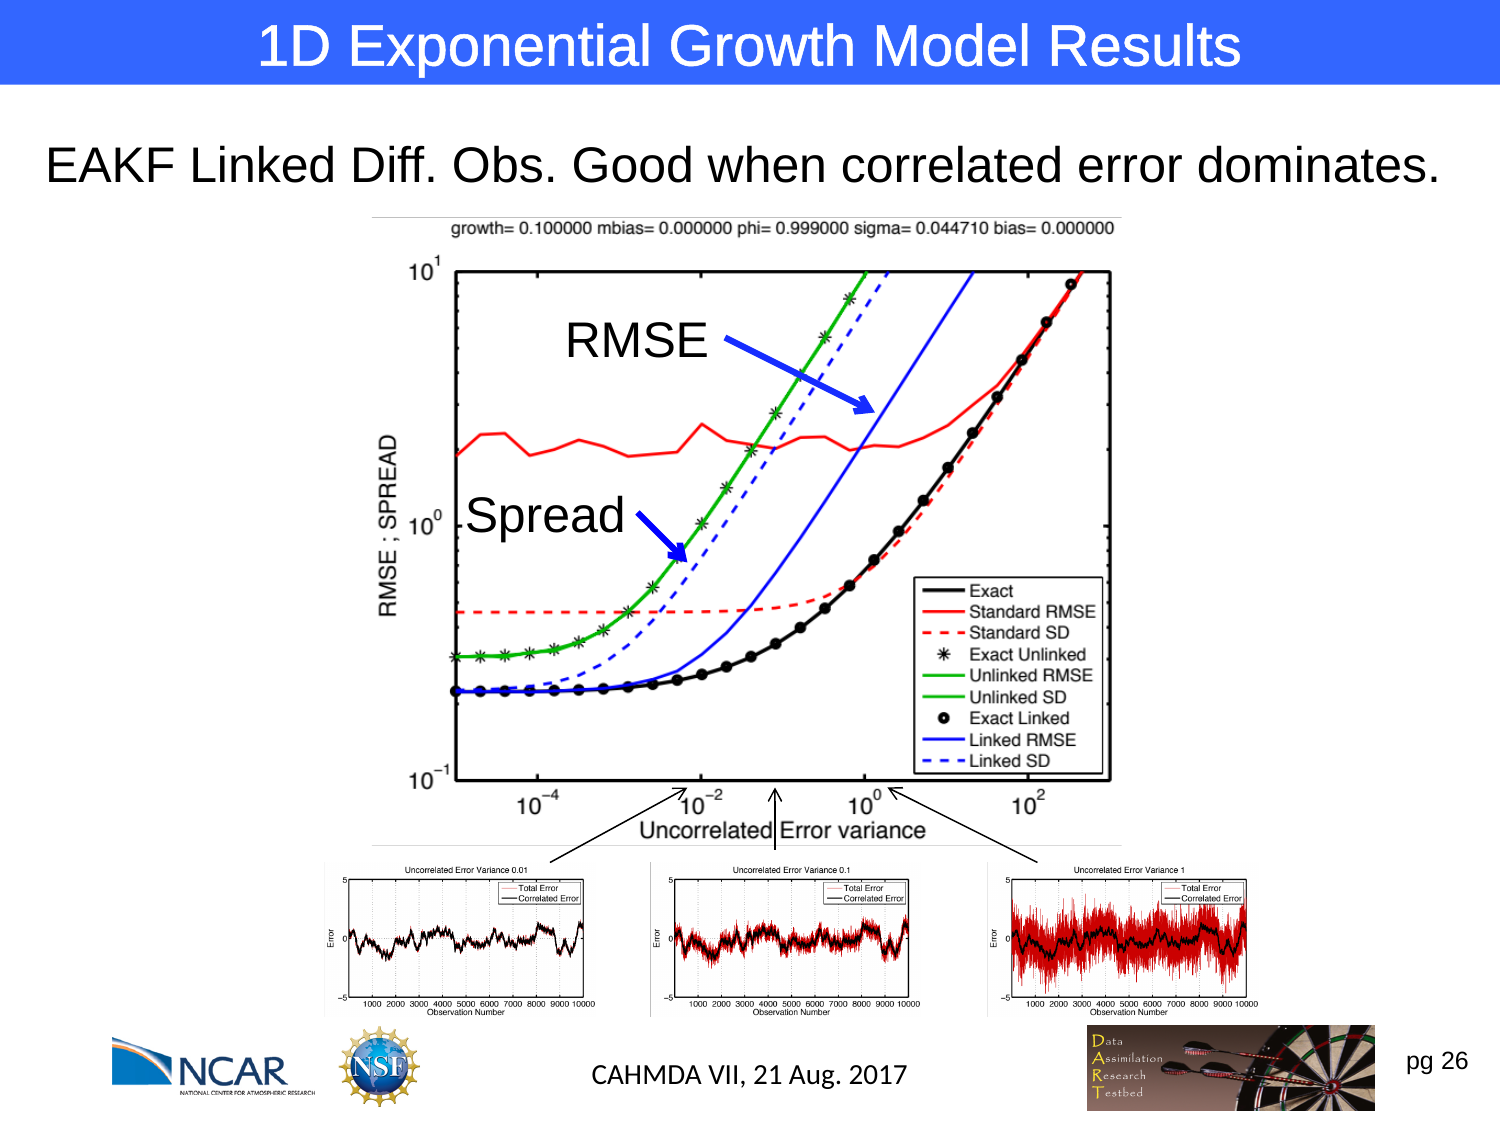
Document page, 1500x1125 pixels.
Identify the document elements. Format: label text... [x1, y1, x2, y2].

text_box EAKF Linked Diff. Obs. Good when correlated error dominates. [24, 124, 1463, 200]
text_box 1D Exponential Growth Model Results [0, 0, 1500, 85]
picture [371, 212, 1122, 846]
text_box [549, 787, 688, 863]
picture [987, 862, 1259, 1017]
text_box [724, 337, 876, 413]
picture [337, 1024, 421, 1108]
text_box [887, 787, 1038, 863]
picture [649, 862, 921, 1017]
picture [112, 1037, 315, 1095]
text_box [637, 512, 688, 563]
picture [1087, 1025, 1375, 1111]
picture [324, 862, 596, 1017]
footer CAHMDA VII, 21 Aug. 2017 [512, 1042, 988, 1103]
